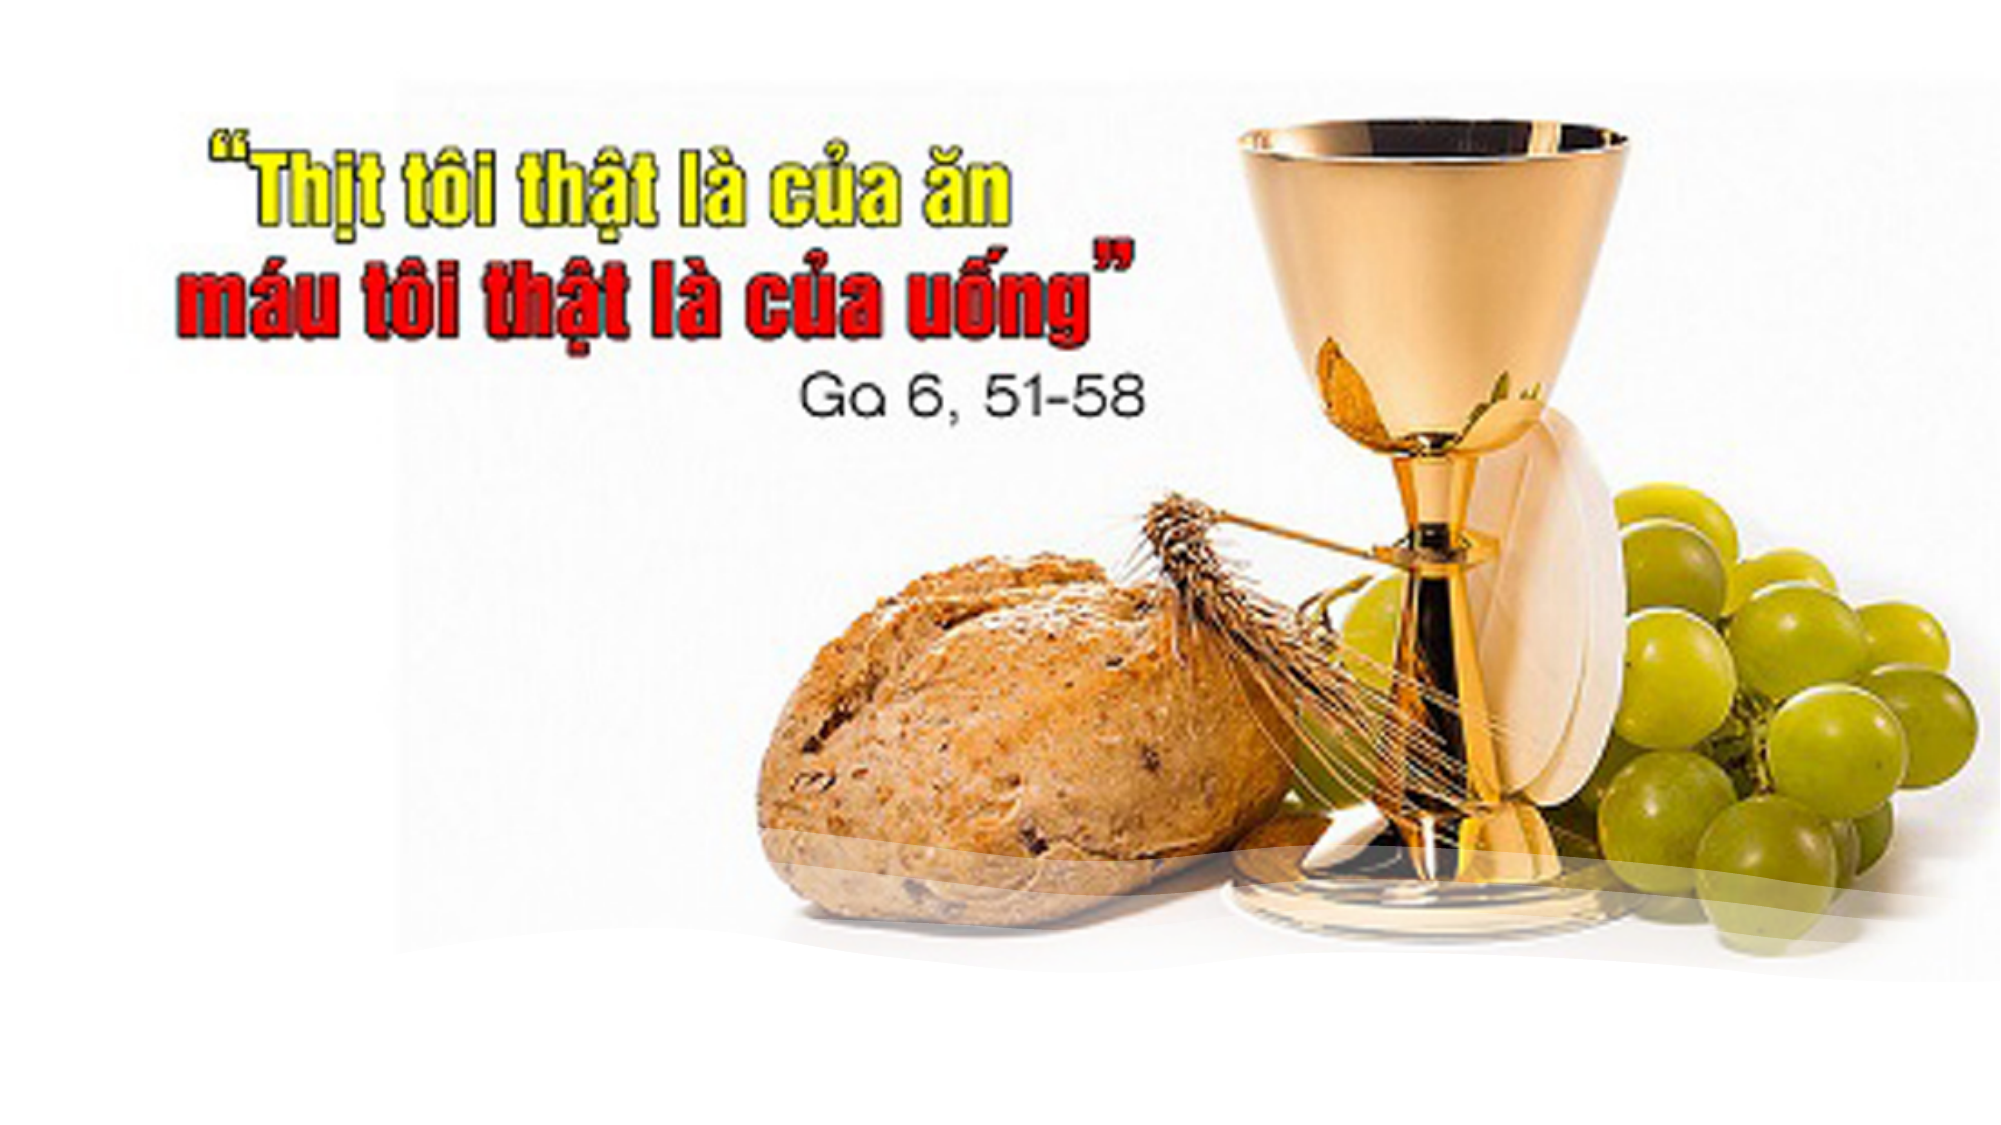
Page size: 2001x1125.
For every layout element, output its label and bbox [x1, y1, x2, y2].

text_box [0, 824, 2000, 1125]
picture [0, 0, 2000, 824]
